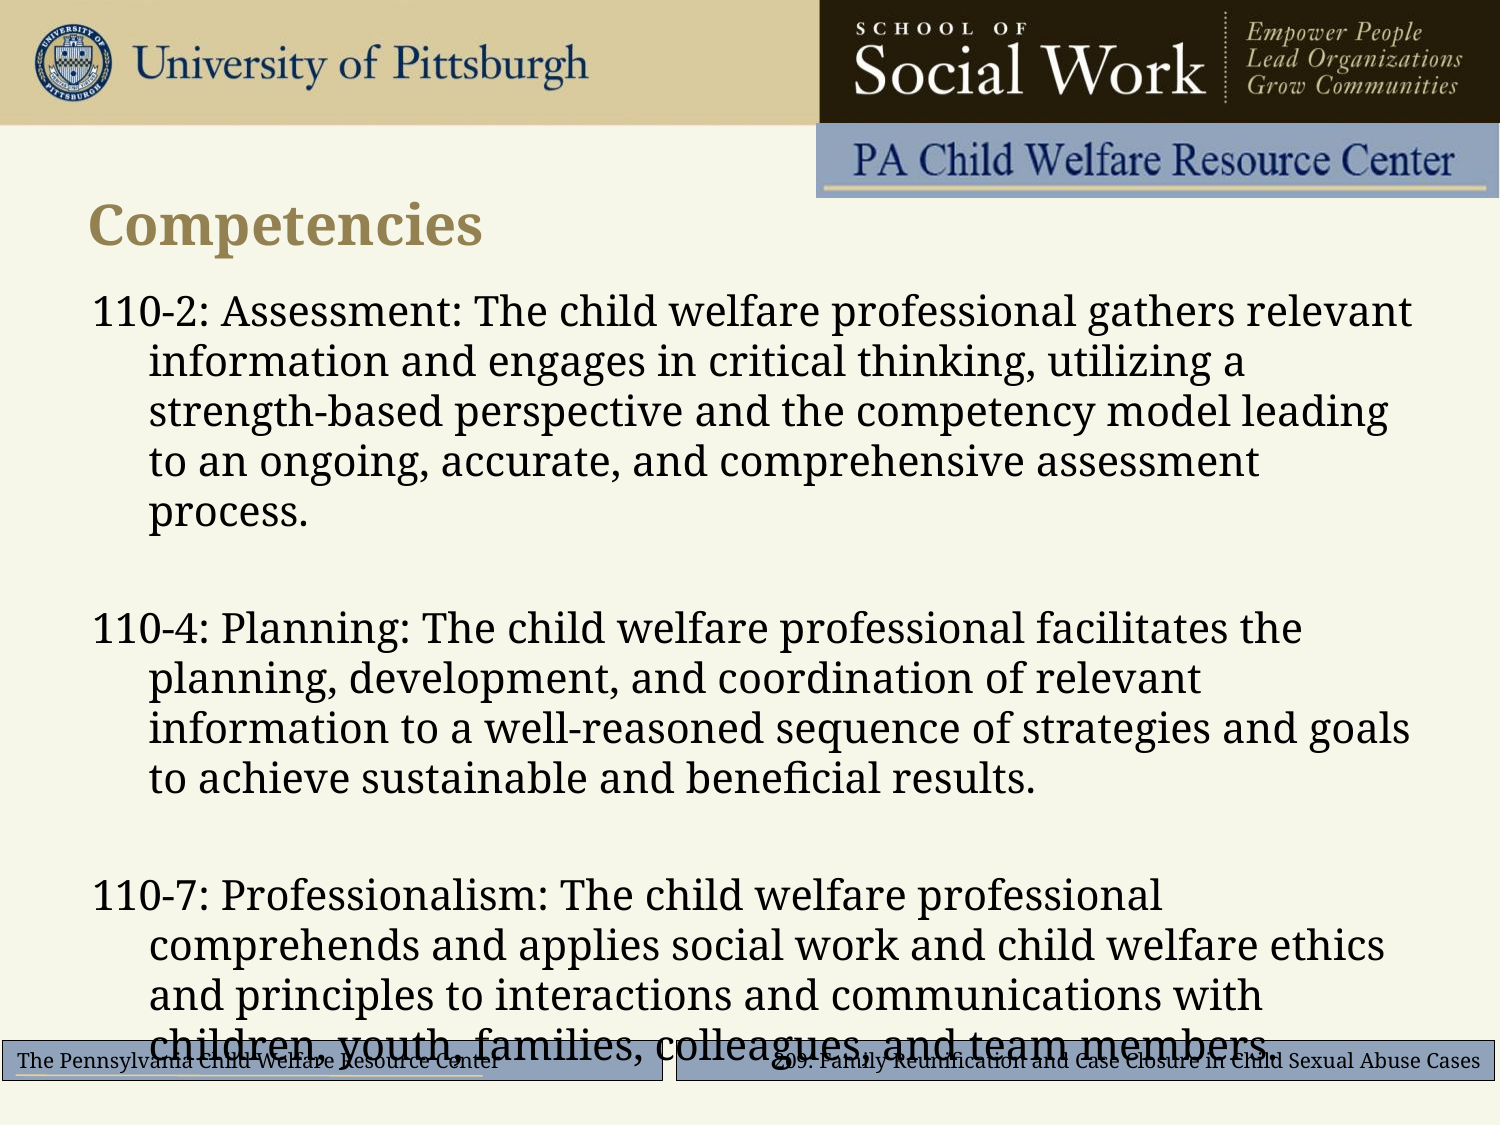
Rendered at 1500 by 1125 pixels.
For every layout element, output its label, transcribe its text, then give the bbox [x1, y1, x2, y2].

list 110-2: Assessment: The child welfare professional gathers relevant information and engages in critical thinking, utilizing a strength-based perspective and the competency model leading to an ongoing, accurate, and comprehensive assessment process. 110-4: Planning: The child welfare professional facilitates the planning, development, and coordination of relevant information to a well-reasoned sequence of strategies and goals to achieve sustainable and beneficial results. 110-7: Professionalism: The child welfare professional comprehends and applies social work and child welfare ethics and principles to interactions and communications with children, youth, families, colleagues, and team members. [76, 277, 1431, 1029]
picture [0, 0, 1500, 1125]
title Competencies [72, 174, 1423, 272]
